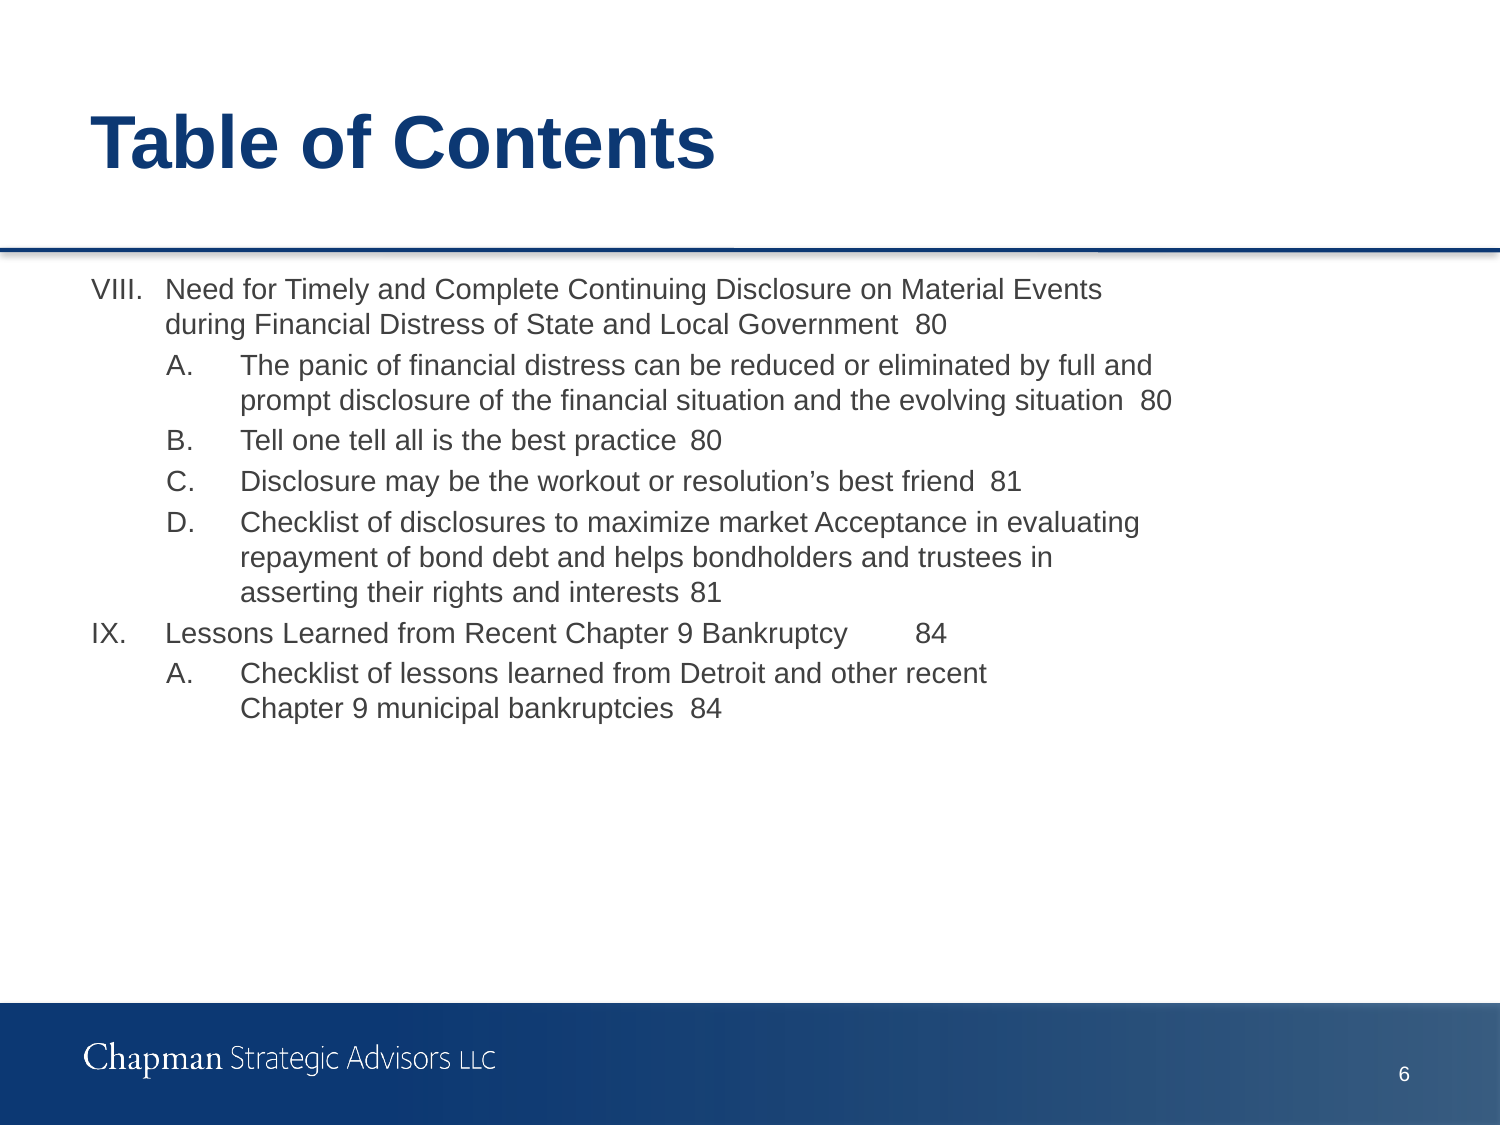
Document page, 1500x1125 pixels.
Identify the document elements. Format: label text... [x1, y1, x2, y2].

list VIII. Need for Timely and Complete Continuing Disclosure on Material Events during Financial Distress of State and Local Government 80 A. The panic of financial distress can be reduced or eliminated by full and prompt disclosure of the financial situation and the evolving situation 80 B. Tell one tell all is the best practice 80 C. Disclosure may be the workout or resolution’s best friend 81 D. Checklist of disclosures to maximize market Acceptance in evaluating repayment of bond debt and helps bondholders and trustees in asserting their rights and interests 81 IX. Lessons Learned from Recent Chapter 9 Bankruptcy 84 A. Checklist of lessons learned from Detroit and other recent Chapter 9 municipal bankruptcies 84 [75, 262, 1425, 1005]
title Table of Contents [75, 45, 1425, 233]
slide_number 6 [1074, 1052, 1425, 1113]
